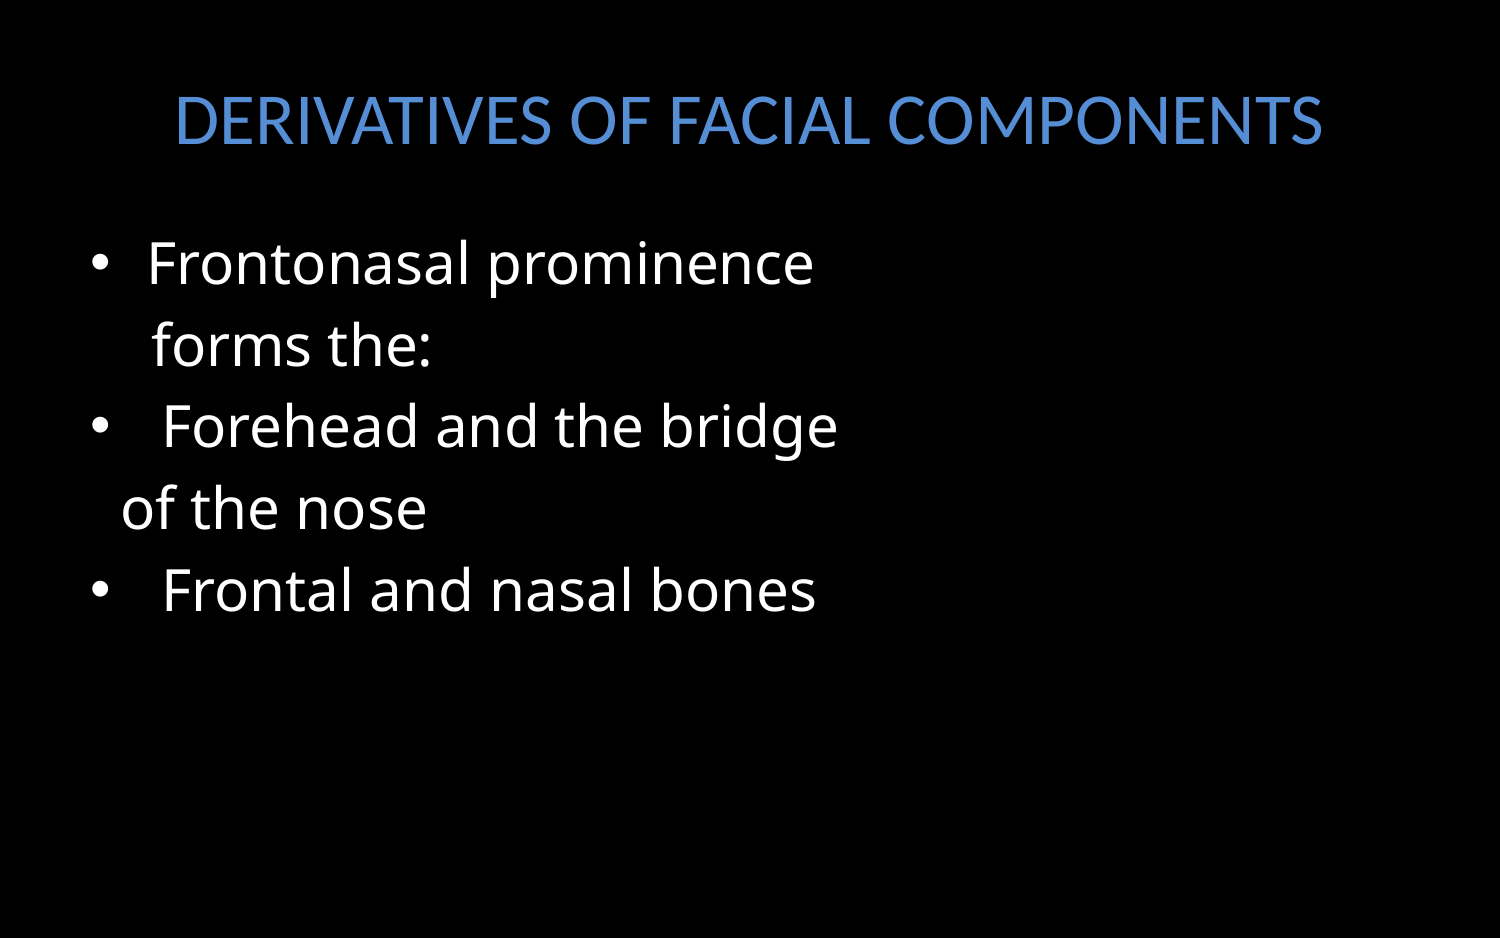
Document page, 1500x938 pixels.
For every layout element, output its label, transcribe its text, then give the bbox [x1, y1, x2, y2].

list Frontonasal prominence forms the: Forehead and the bridge of the nose Frontal and nasal bones [75, 218, 1425, 838]
title DERIVATIVES OF FACIAL COMPONENTS [75, 37, 1425, 194]
